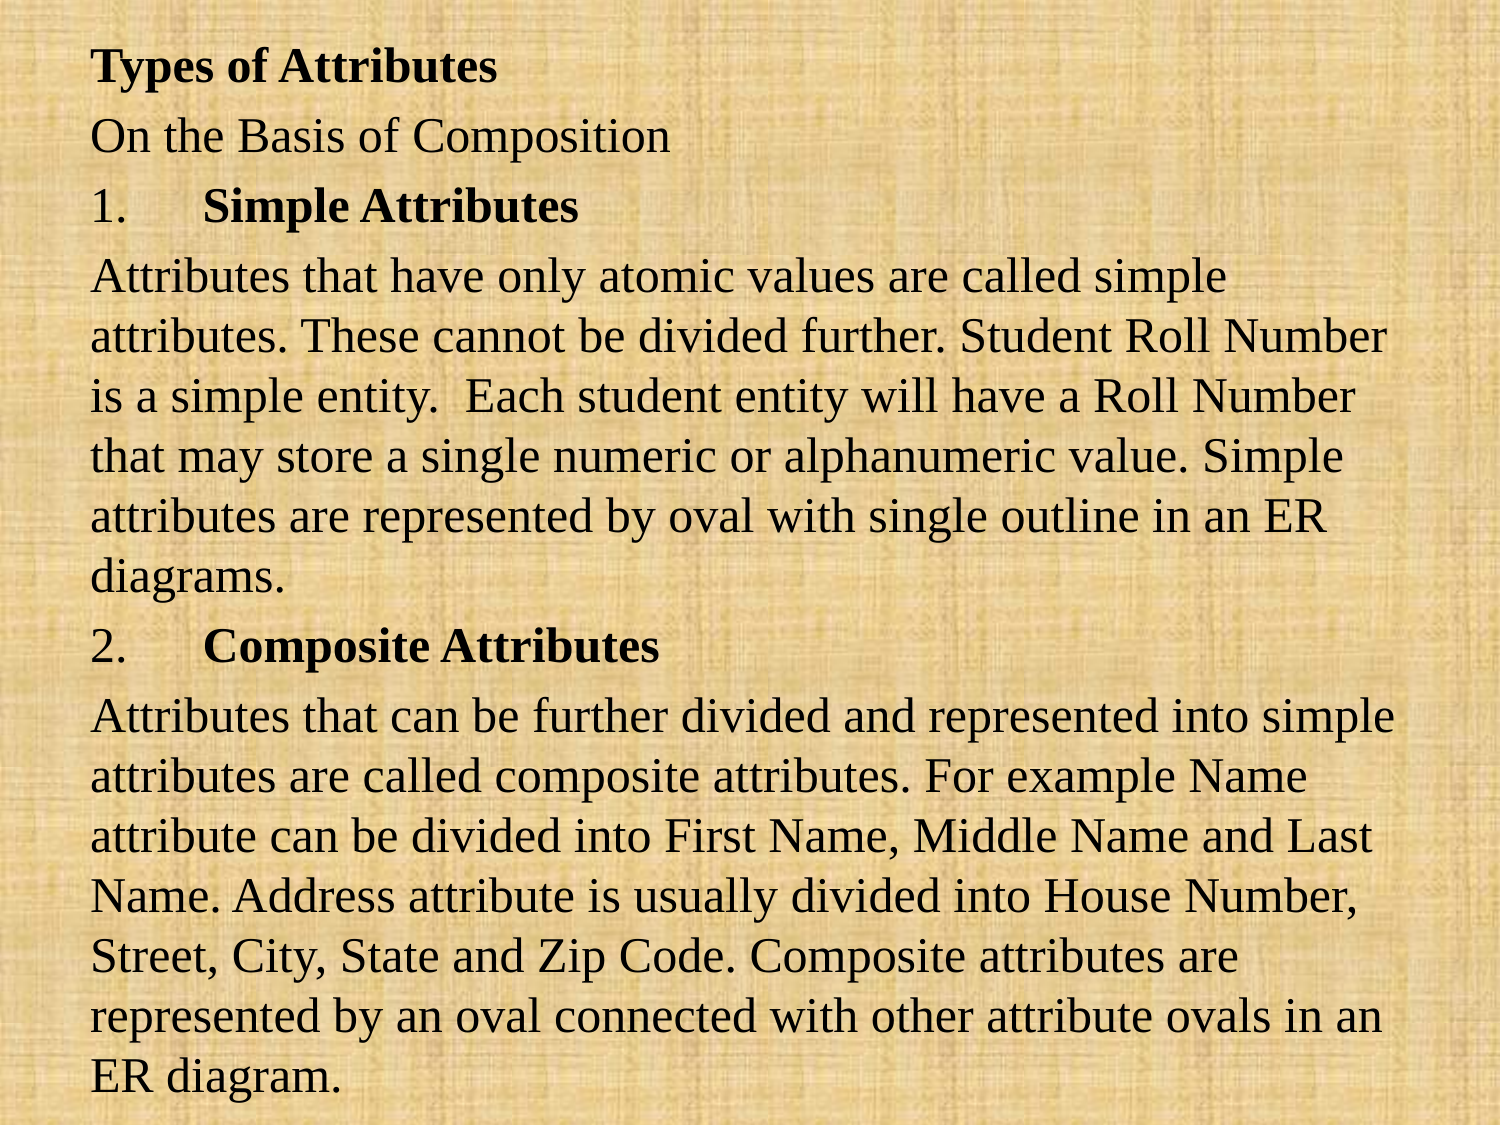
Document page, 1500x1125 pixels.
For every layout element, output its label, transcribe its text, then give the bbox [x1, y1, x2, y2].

picture [0, 0, 1500, 1125]
list Types of Attributes On the Basis of Composition 1. Simple Attributes Attributes that have only atomic values are called simple attributes. These cannot be divided further. Student Roll Number is a simple entity. Each student entity will have a Roll Number that may store a single numeric or alphanumeric value. Simple attributes are represented by oval with single outline in an ER diagrams. 2. Composite Attributes Attributes that can be further divided and represented into simple attributes are called composite attributes. For example Name attribute can be divided into First Name, Middle Name and Last Name. Address attribute is usually divided into House Number, Street, City, State and Zip Code. Composite attributes are represented by an oval connected with other attribute ovals in an ER diagram. [75, 24, 1425, 1063]
